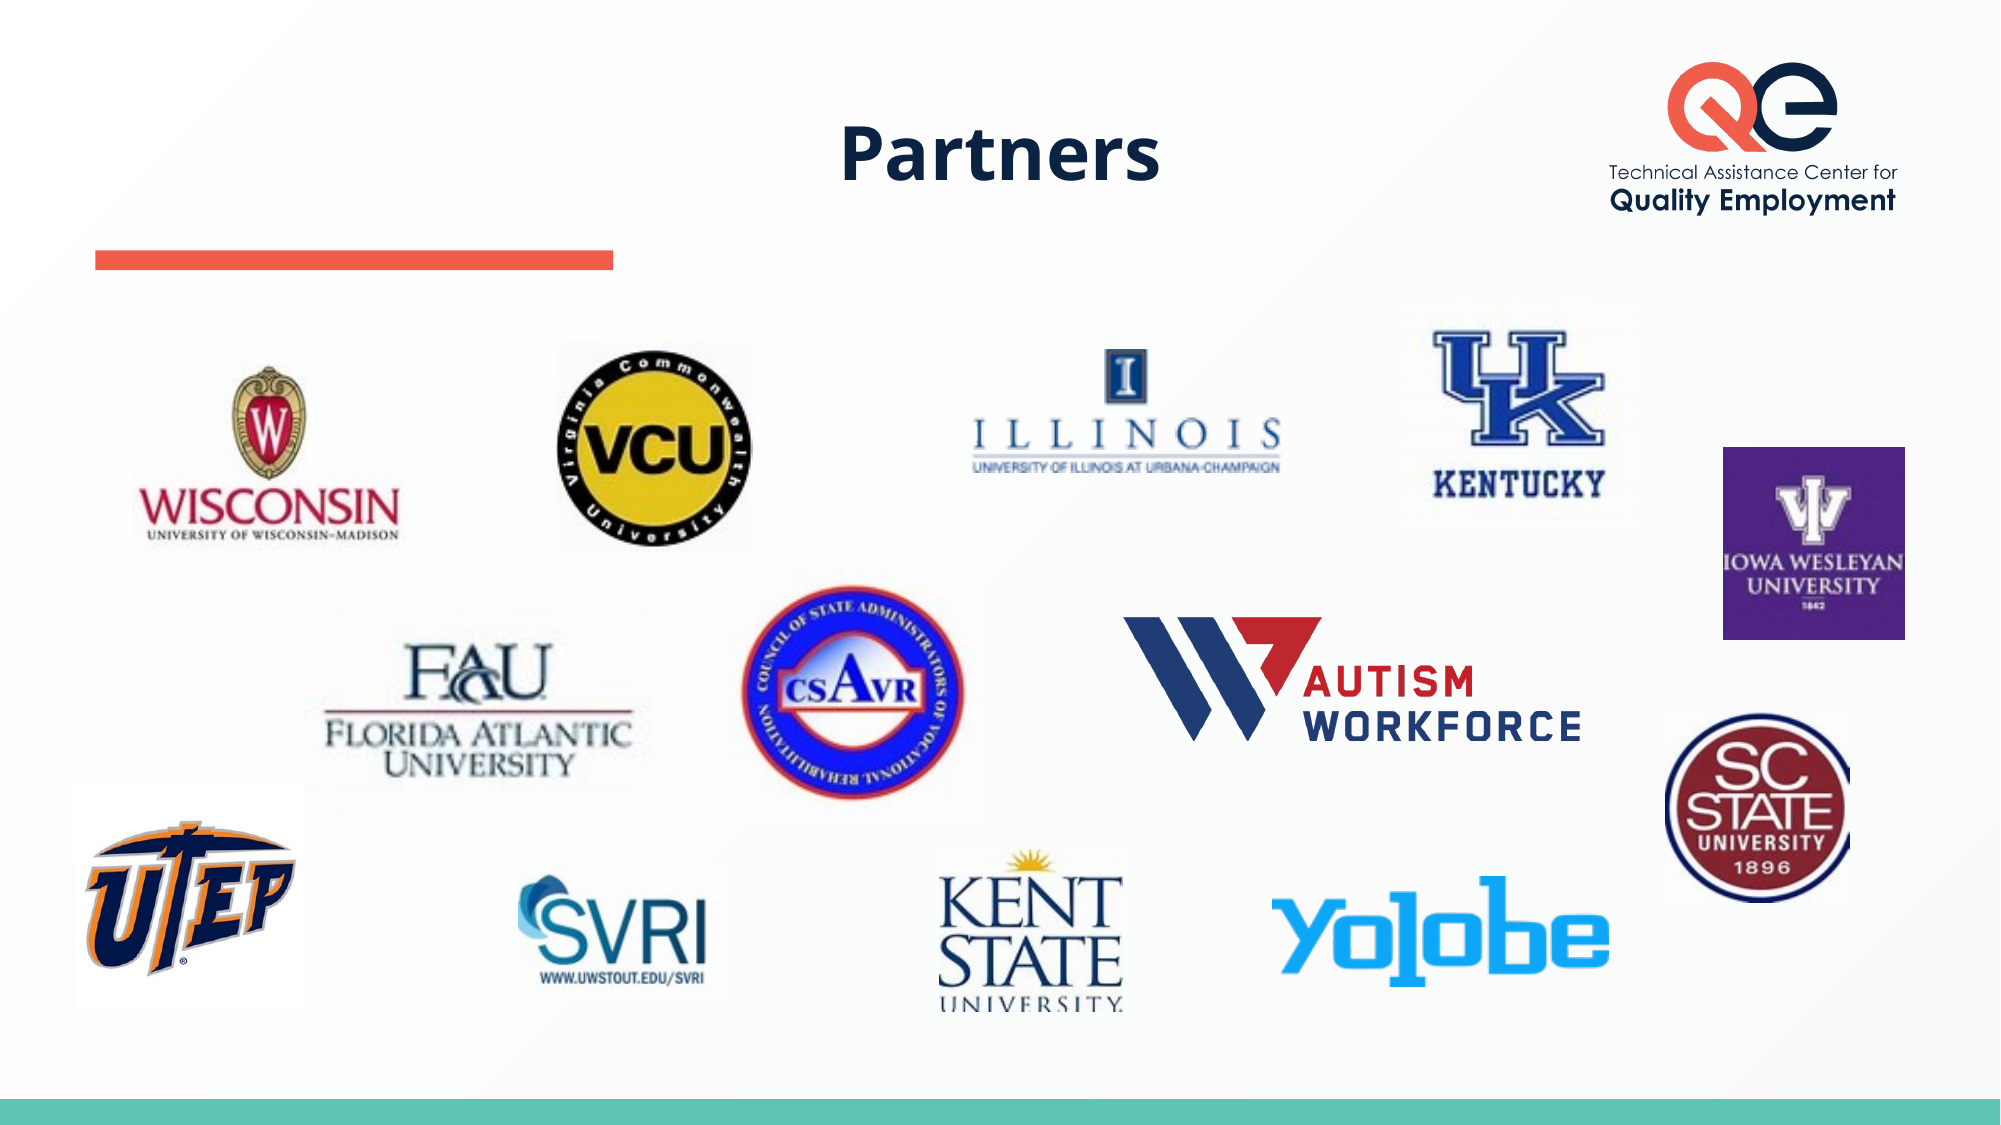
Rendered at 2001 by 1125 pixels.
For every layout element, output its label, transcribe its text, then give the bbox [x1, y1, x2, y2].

picture [1122, 617, 1581, 741]
picture [1272, 876, 1610, 987]
picture [1583, 62, 1923, 225]
title Partners [95, 96, 1905, 238]
picture [940, 348, 1317, 473]
picture [1505, 931, 1530, 965]
picture [555, 341, 754, 555]
picture [74, 603, 656, 1013]
picture [727, 565, 980, 819]
picture [938, 849, 1124, 1013]
picture [517, 866, 729, 996]
picture [1406, 301, 1633, 529]
picture [1665, 710, 1850, 903]
picture [1722, 447, 1906, 640]
picture [131, 355, 408, 553]
